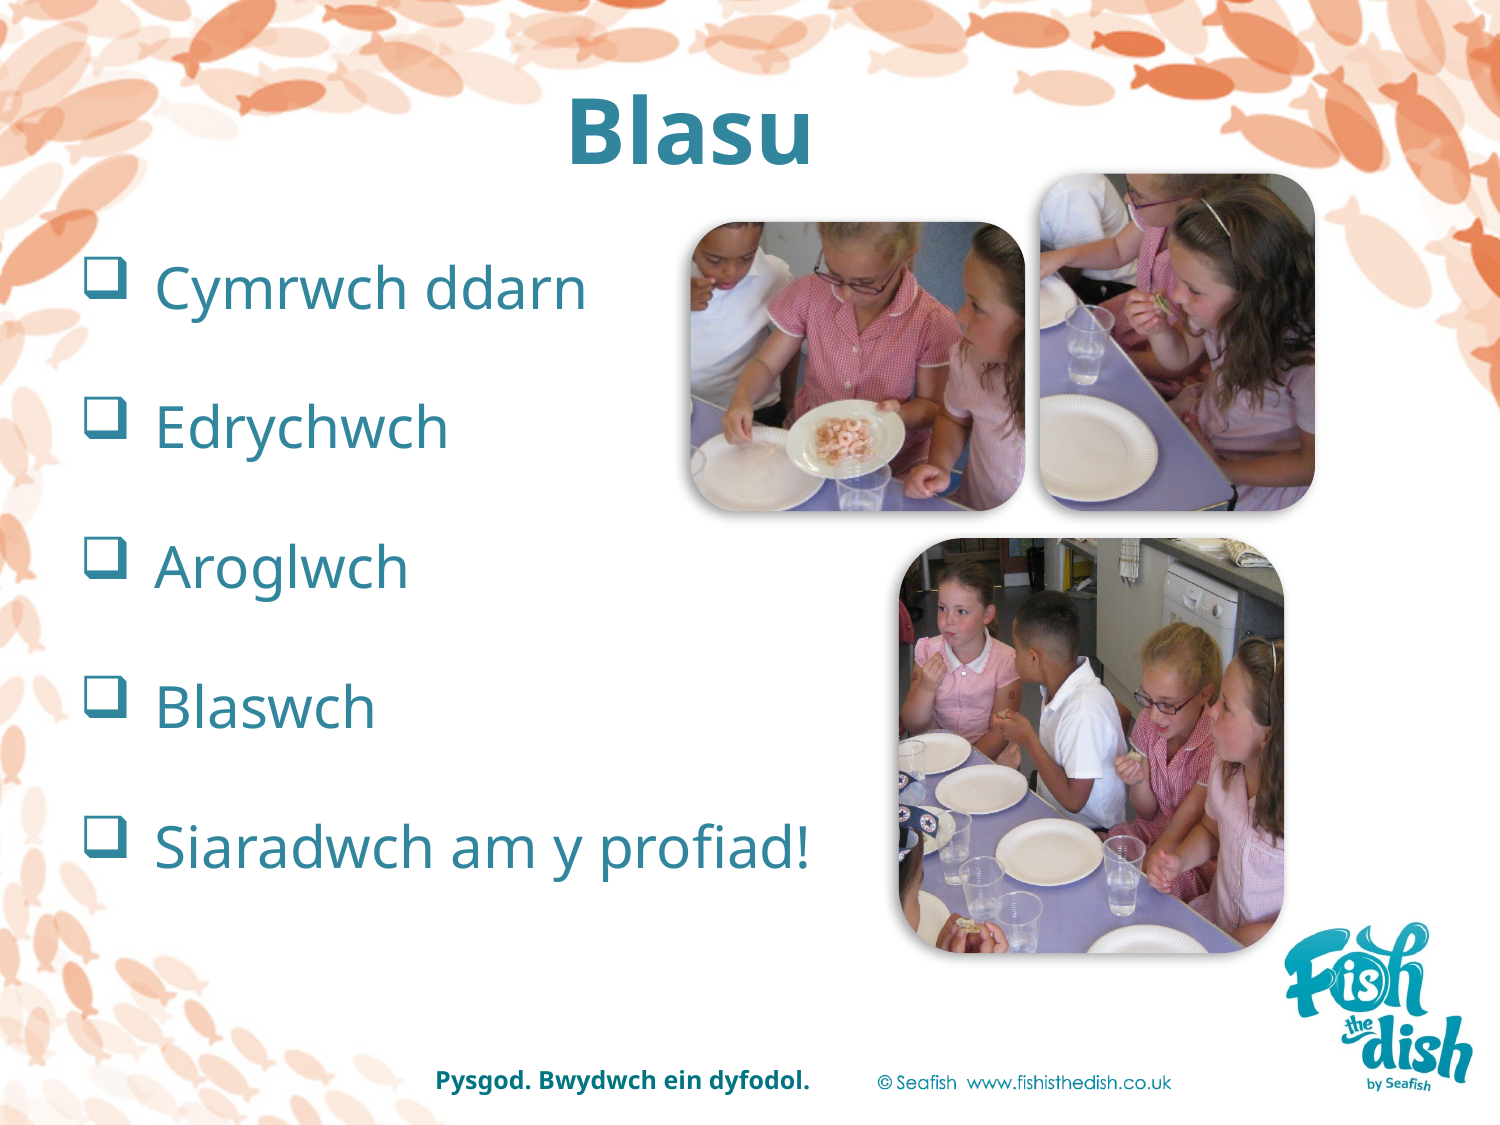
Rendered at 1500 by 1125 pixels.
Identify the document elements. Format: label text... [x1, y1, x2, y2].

text_box Blasu [53, 51, 1328, 205]
subtitle Cymrwch ddarn Edrychwch Aroglwch Blaswch Siaradwch am y profiad! [64, 243, 1367, 965]
picture [0, 0, 1500, 1125]
